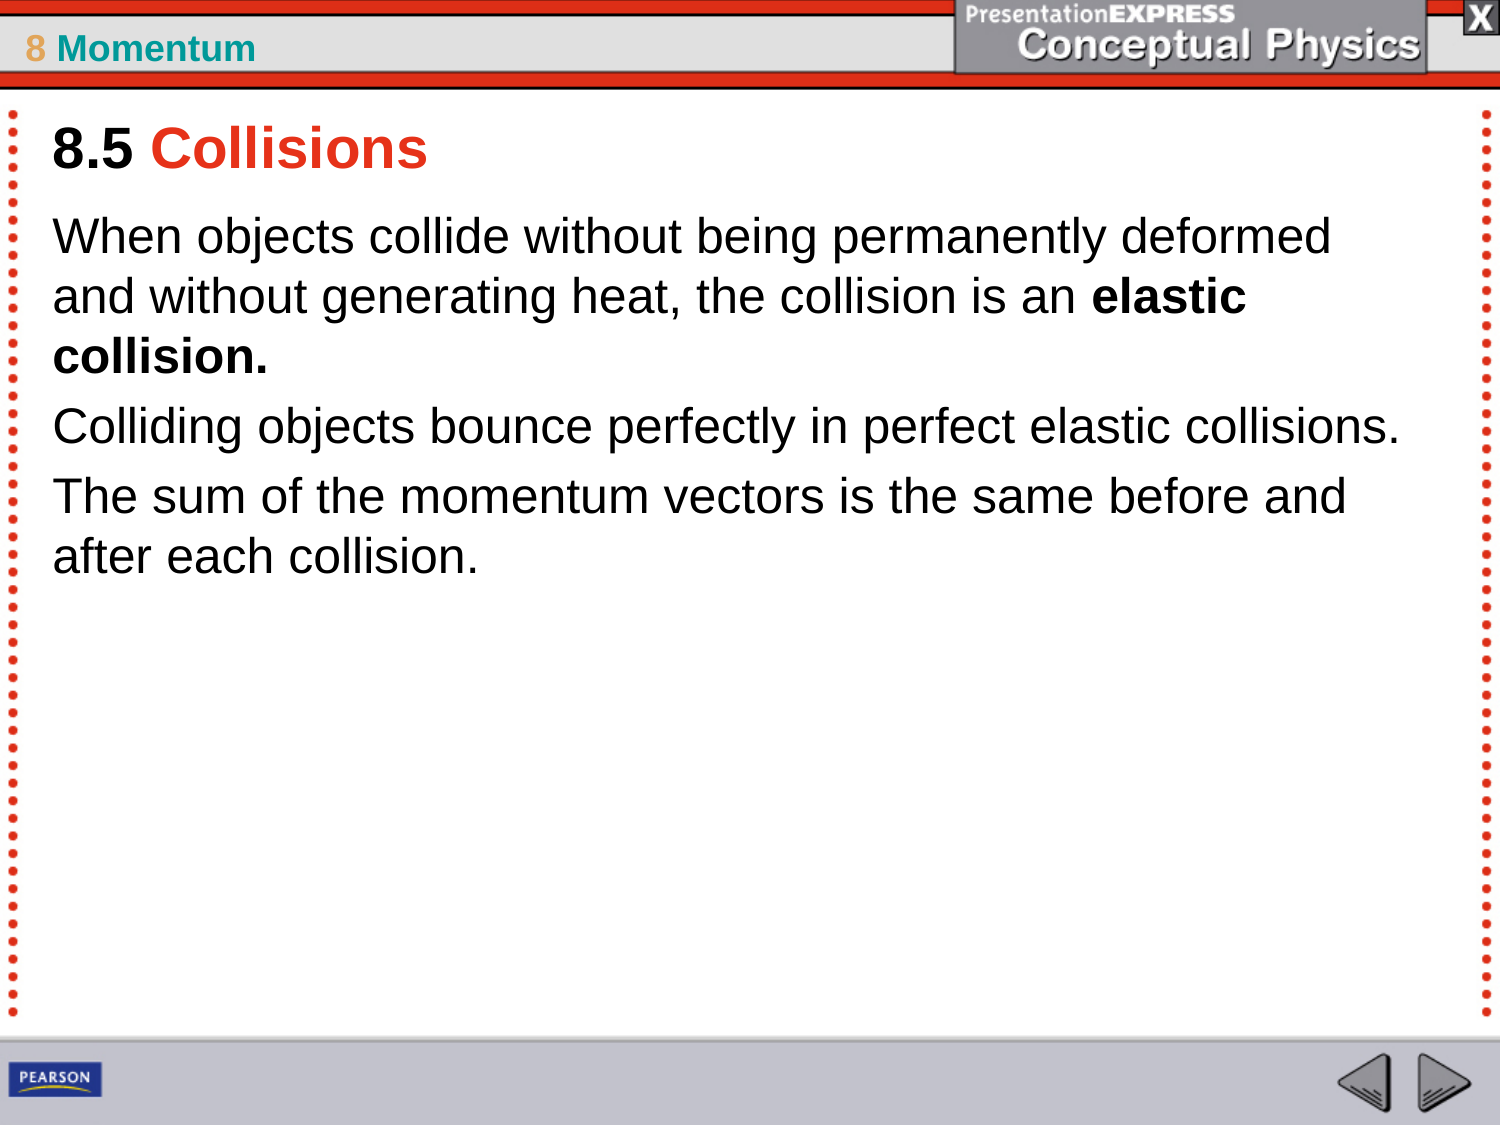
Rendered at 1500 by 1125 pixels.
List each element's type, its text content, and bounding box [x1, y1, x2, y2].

picture [0, 0, 1500, 1125]
text_box 8.5 Collisions [37, 102, 1113, 188]
text_box When objects collide without being permanently deformed and without generating heat, the collision is an elastic collision. Colliding objects bounce perfectly in perfect elastic collisions. The sum of the momentum vectors is the same before and after each collision. [37, 196, 1438, 595]
